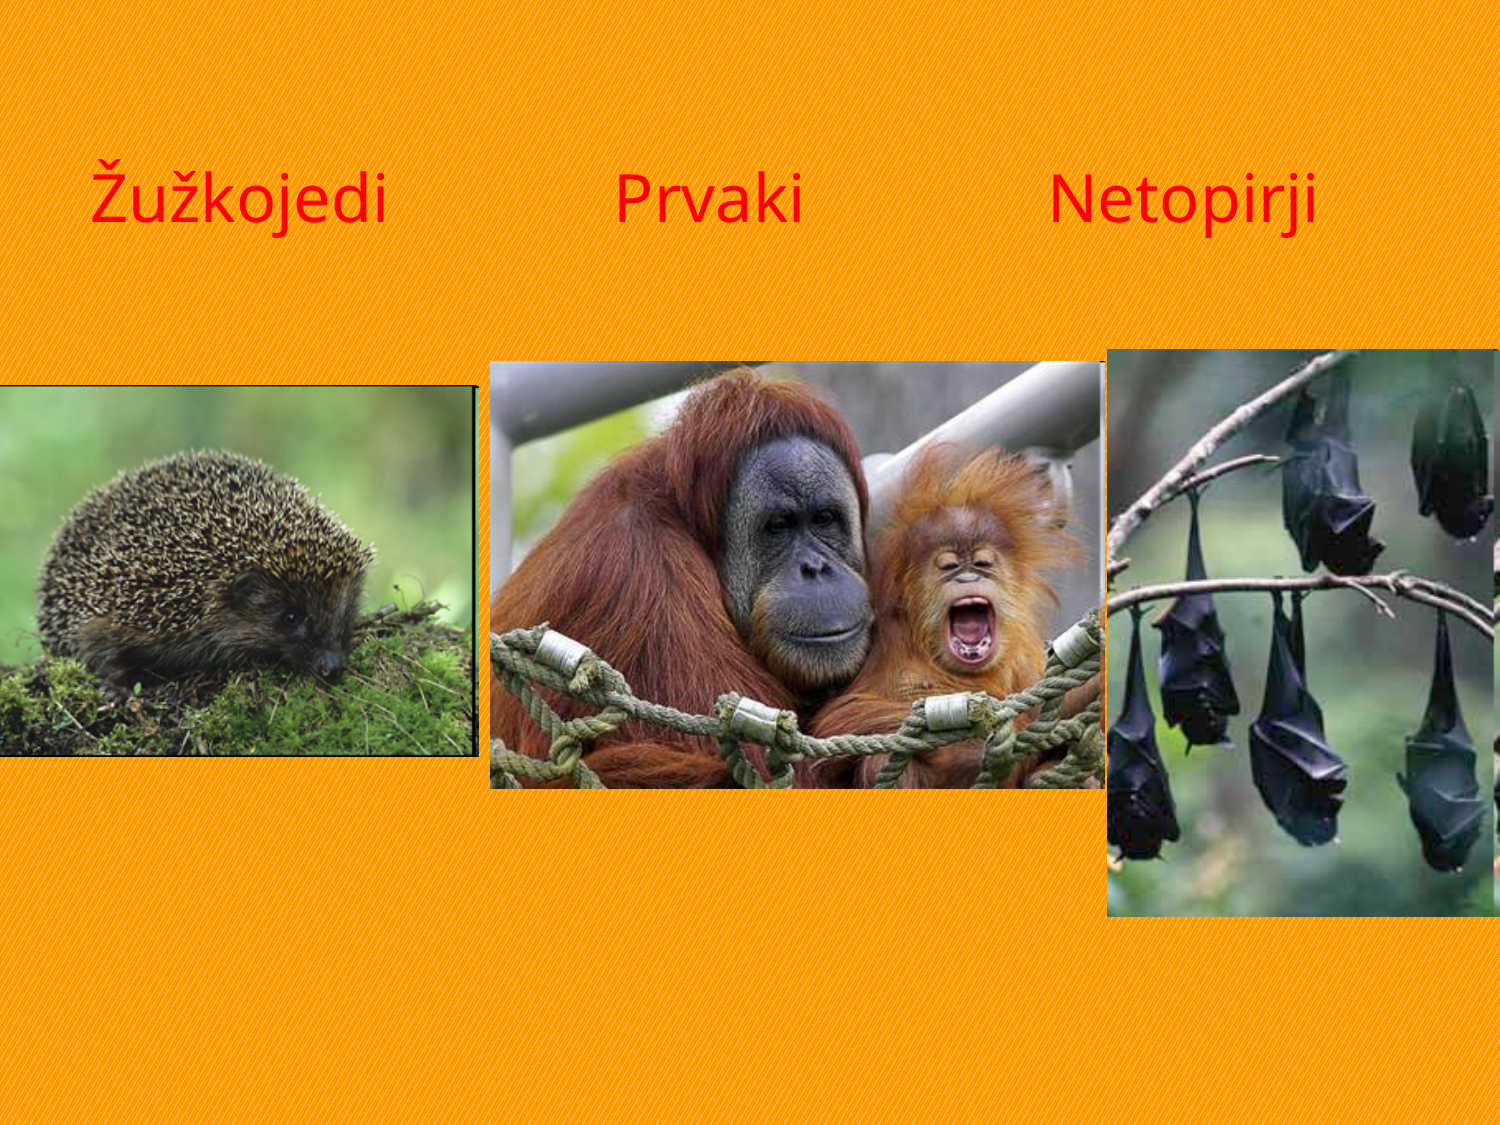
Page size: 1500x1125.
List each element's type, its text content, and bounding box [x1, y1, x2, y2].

picture [490, 361, 1105, 789]
picture [0, 385, 479, 757]
picture [1106, 349, 1500, 917]
list Žužkojedi Prvaki Netopirji [75, 54, 1425, 1005]
